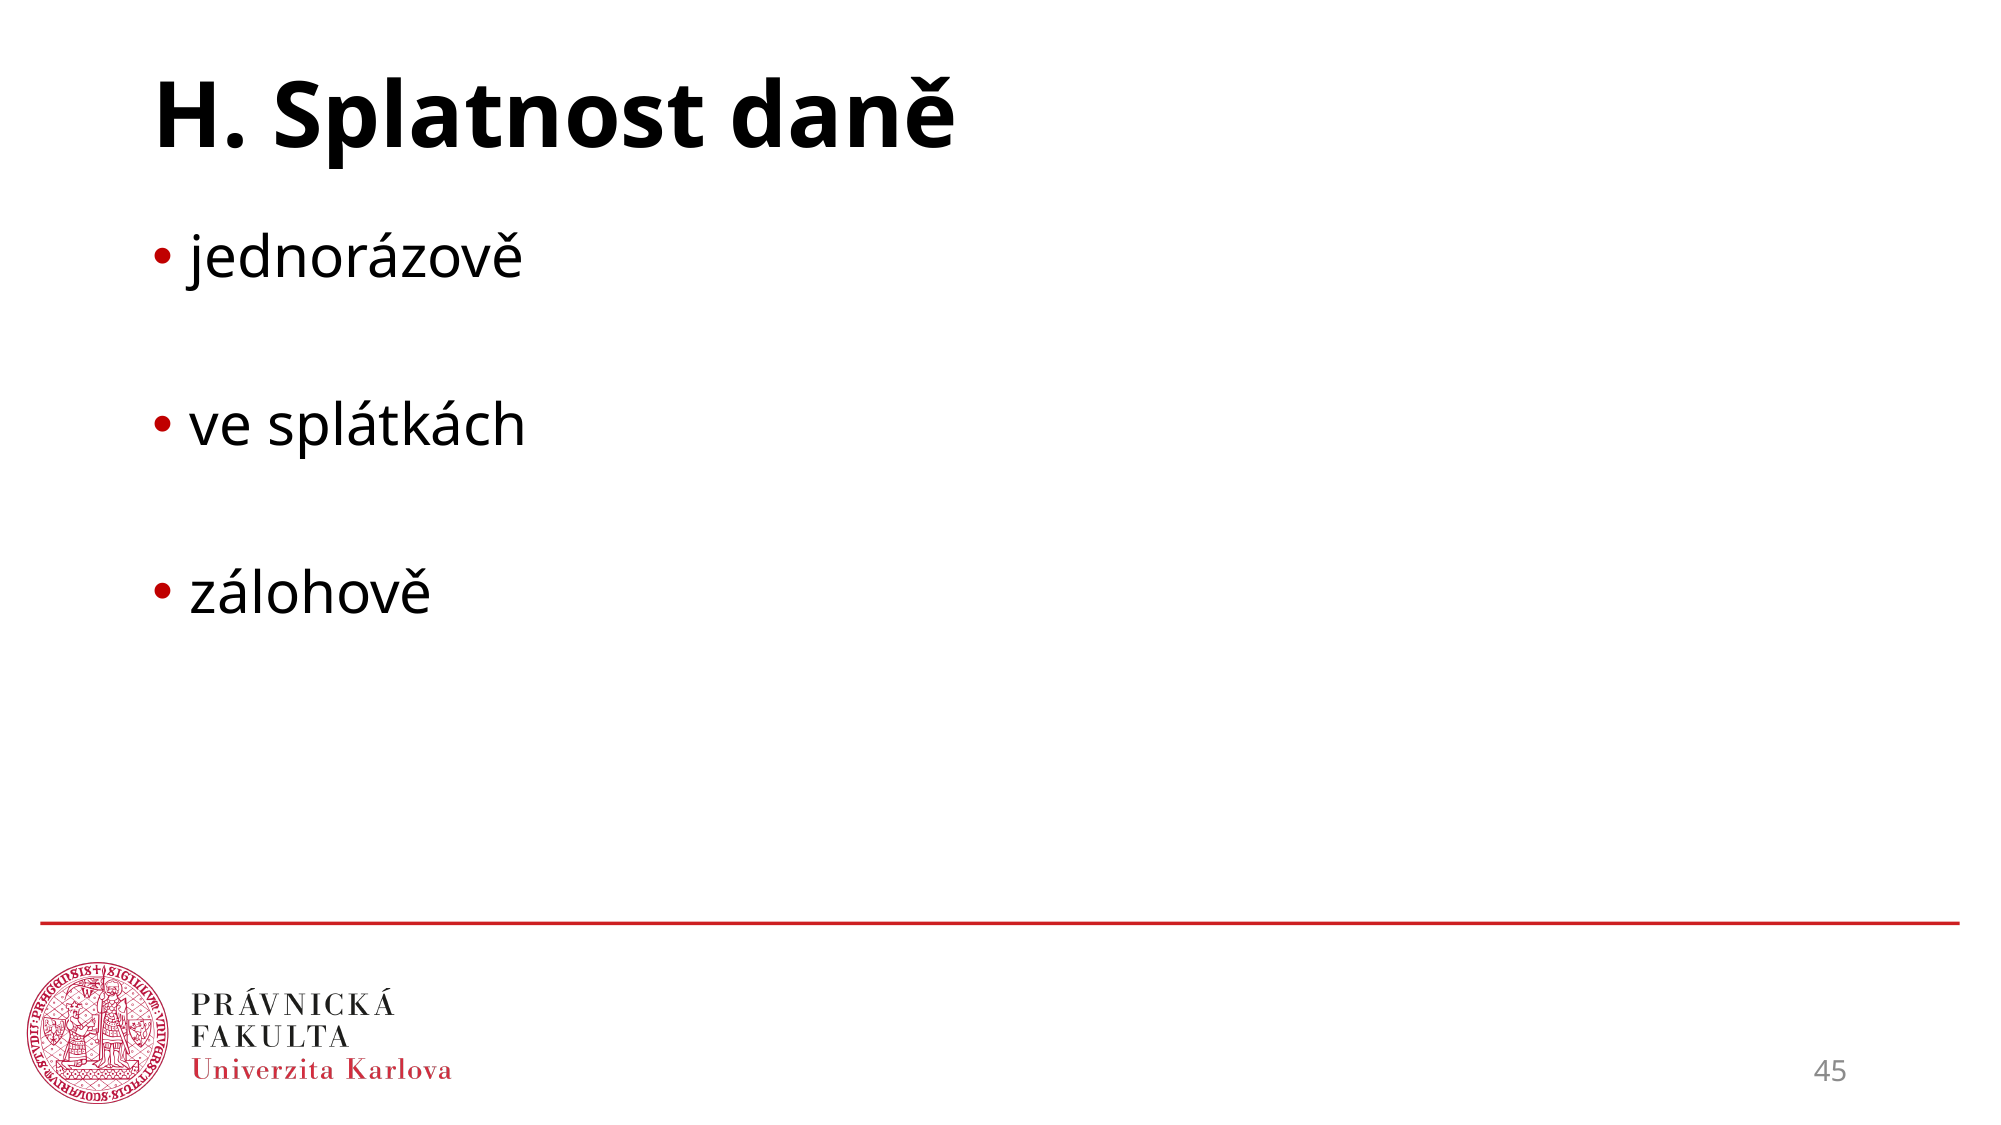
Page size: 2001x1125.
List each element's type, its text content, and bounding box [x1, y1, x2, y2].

slide_number 45 [1412, 1042, 1863, 1103]
title H. Splatnost daně [137, 2, 1863, 220]
picture [26, 962, 452, 1104]
list jednorázově ve splátkách zálohově [137, 220, 1863, 905]
